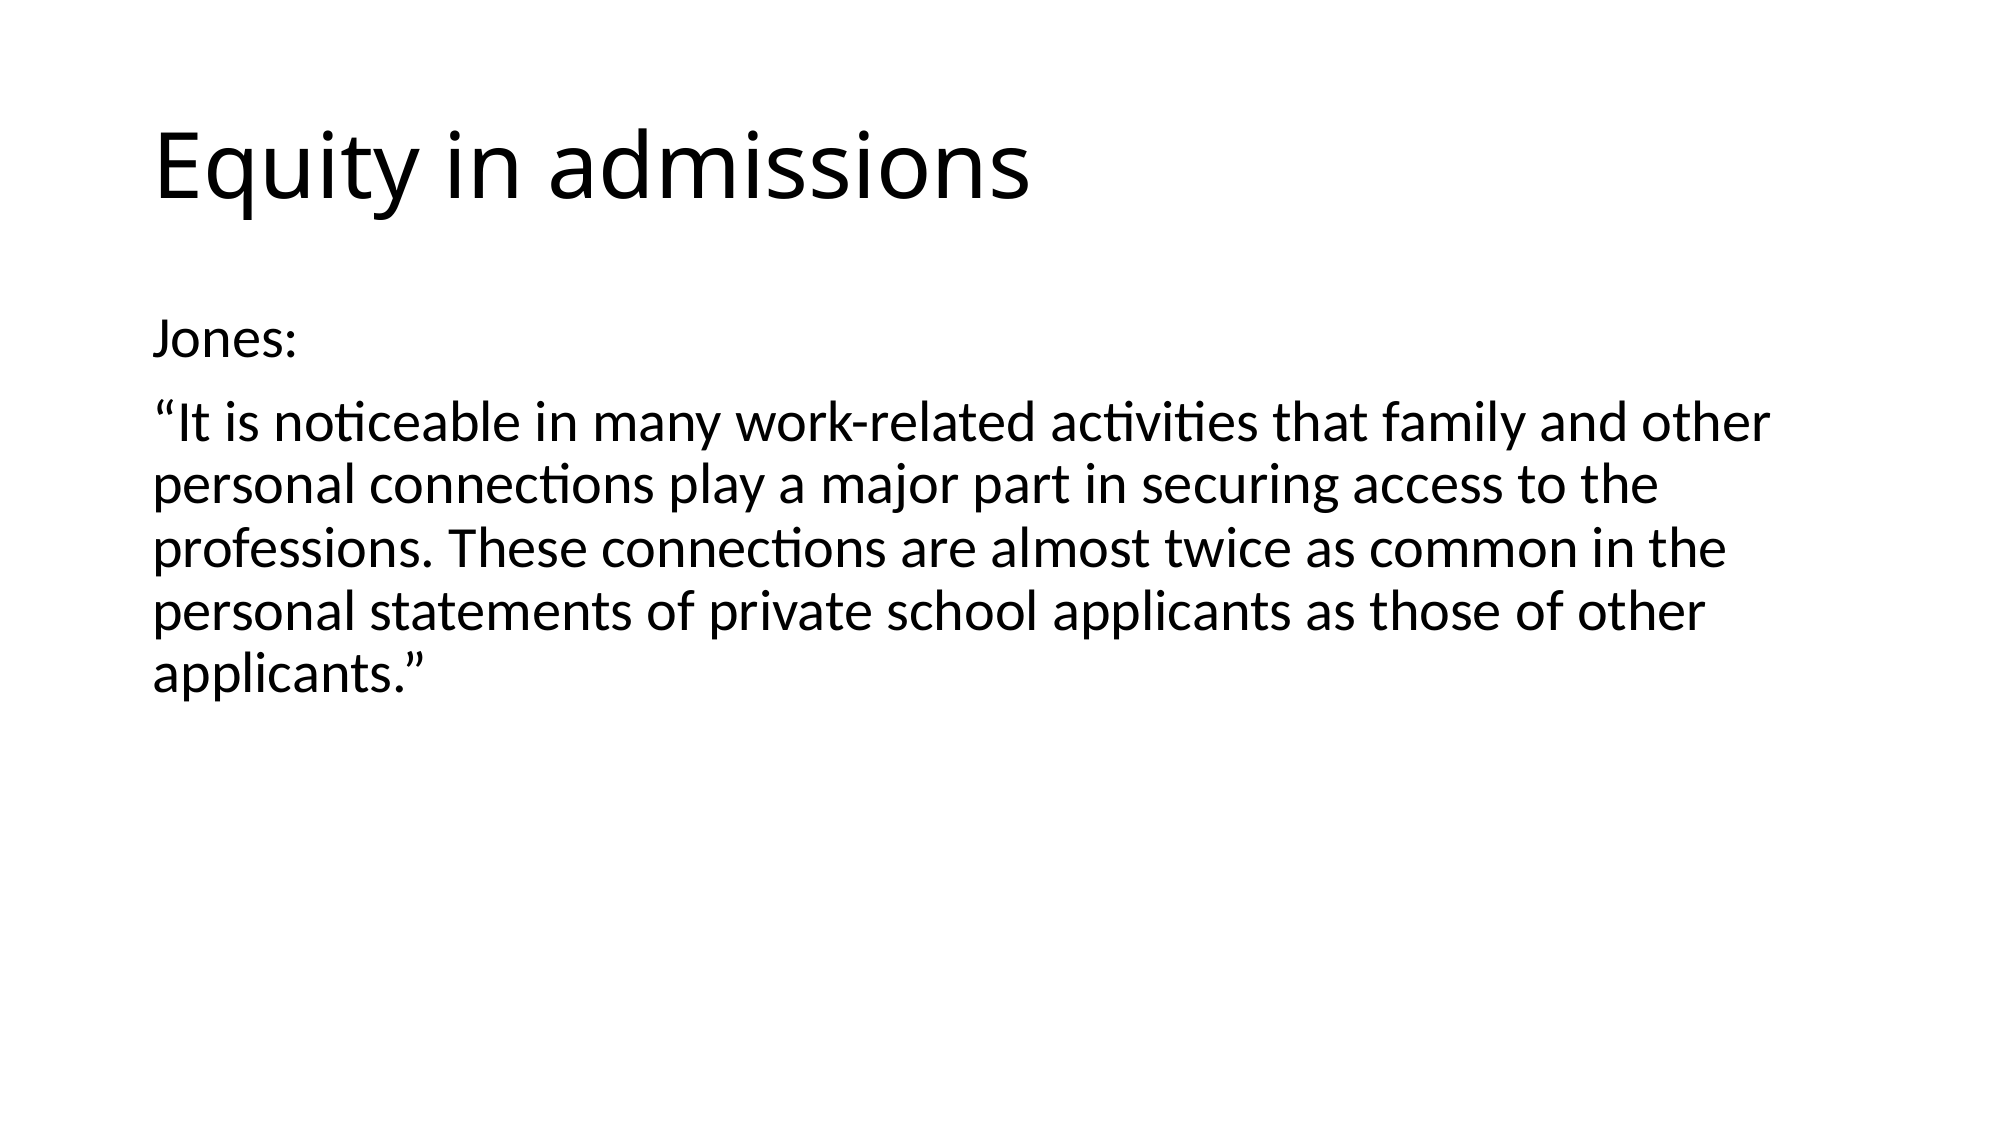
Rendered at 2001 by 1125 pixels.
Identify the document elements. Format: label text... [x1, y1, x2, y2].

title Equity in admissions [137, 59, 1863, 278]
list Jones: “It is noticeable in many work-related activities that family and other personal connections play a major part in securing access to the professions. These connections are almost twice as common in the personal statements of private school applicants as those of other applicants.” [137, 299, 1863, 1014]
